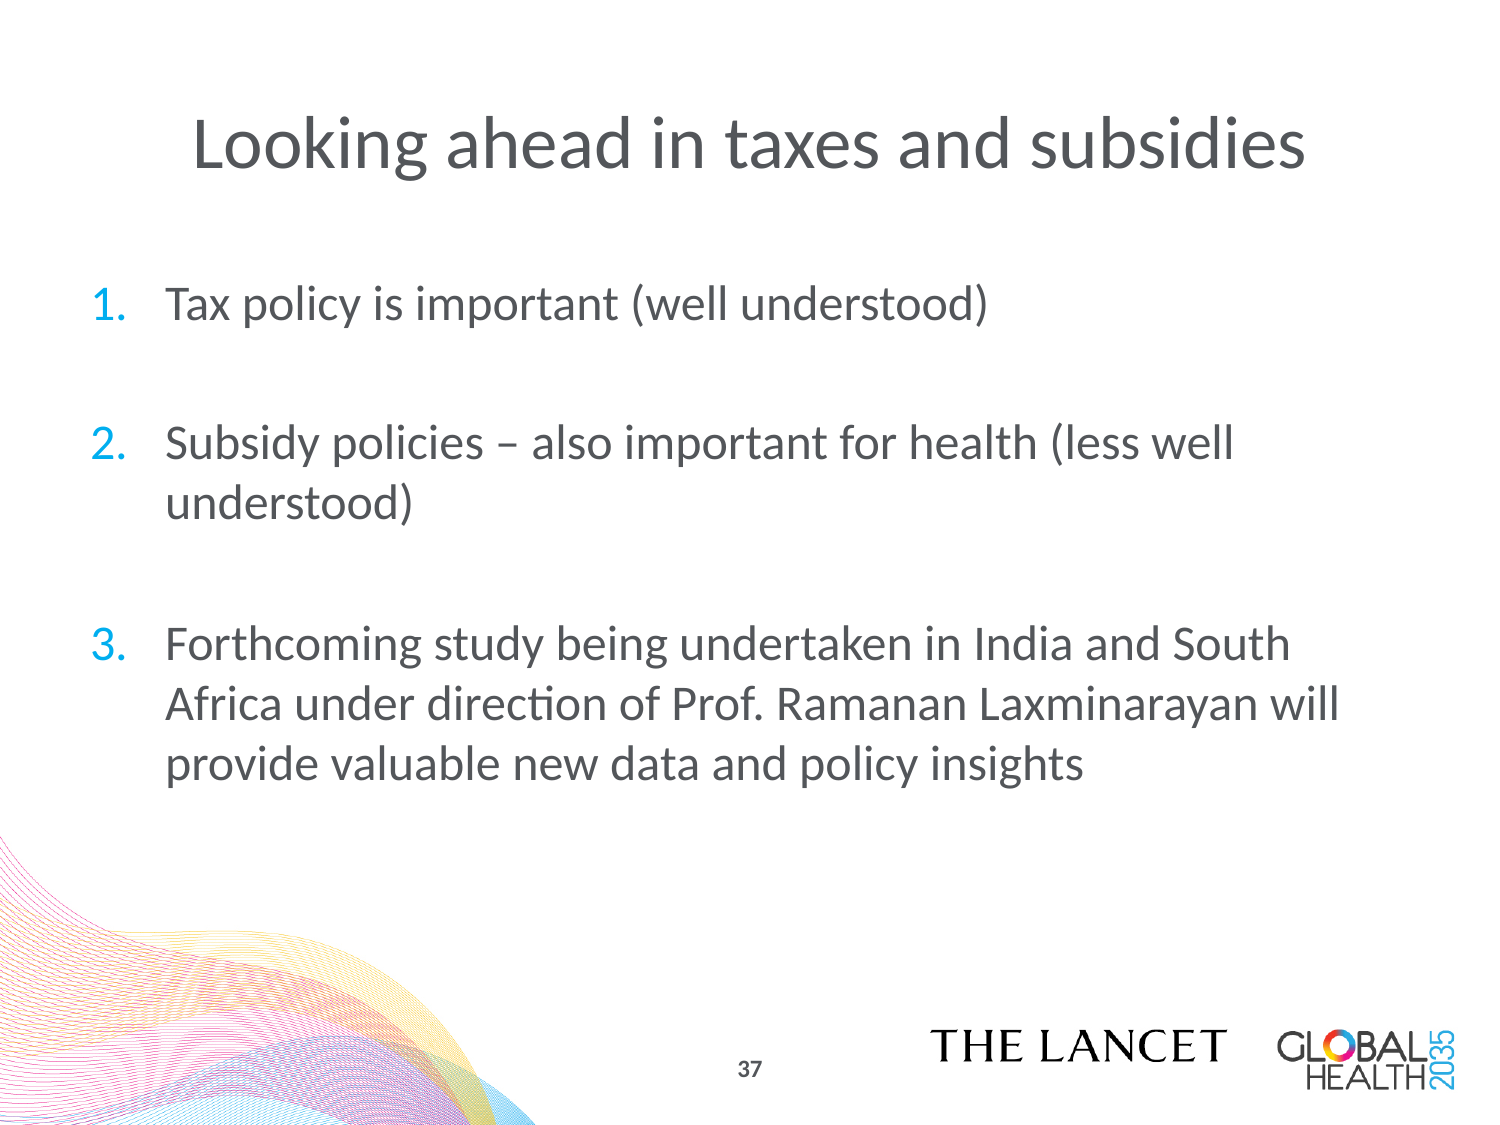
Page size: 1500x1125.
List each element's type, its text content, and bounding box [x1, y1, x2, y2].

title Looking ahead in taxes and subsidies [75, 45, 1425, 233]
picture [0, 0, 1500, 1125]
slide_number 37 [575, 1037, 925, 1098]
list Tax policy is important (well understood) Subsidy policies – also important for health (less well understood) Forthcoming study being undertaken in India and South Africa under direction of Prof. Ramanan Laxminarayan will provide valuable new data and policy insights [75, 262, 1425, 1005]
